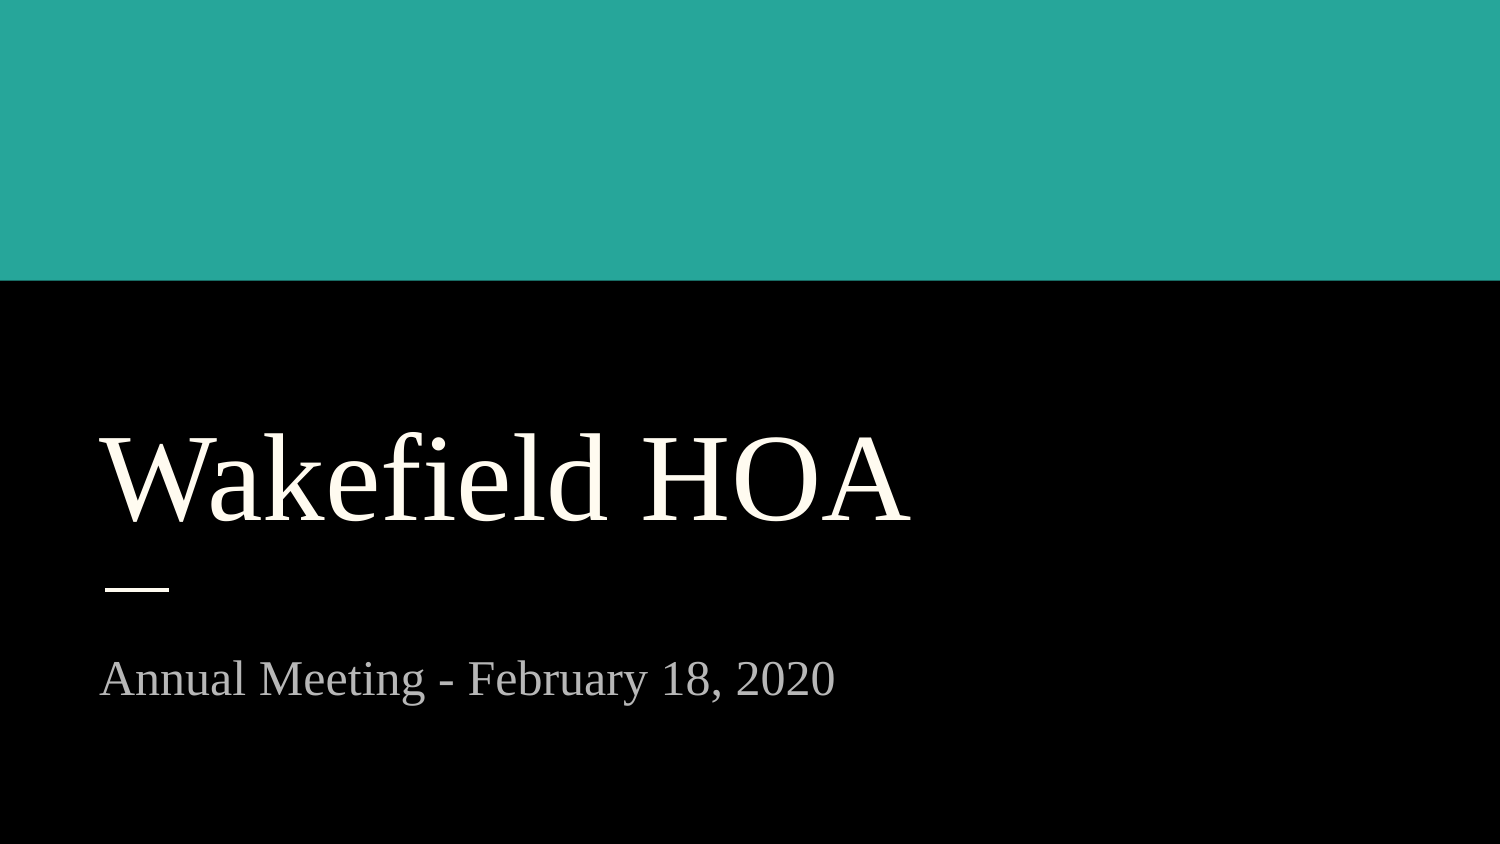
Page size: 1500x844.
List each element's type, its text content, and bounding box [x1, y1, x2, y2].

title Wakefield HOA [84, 310, 1416, 561]
subtitle Annual Meeting - February 18, 2020 [84, 630, 1416, 760]
